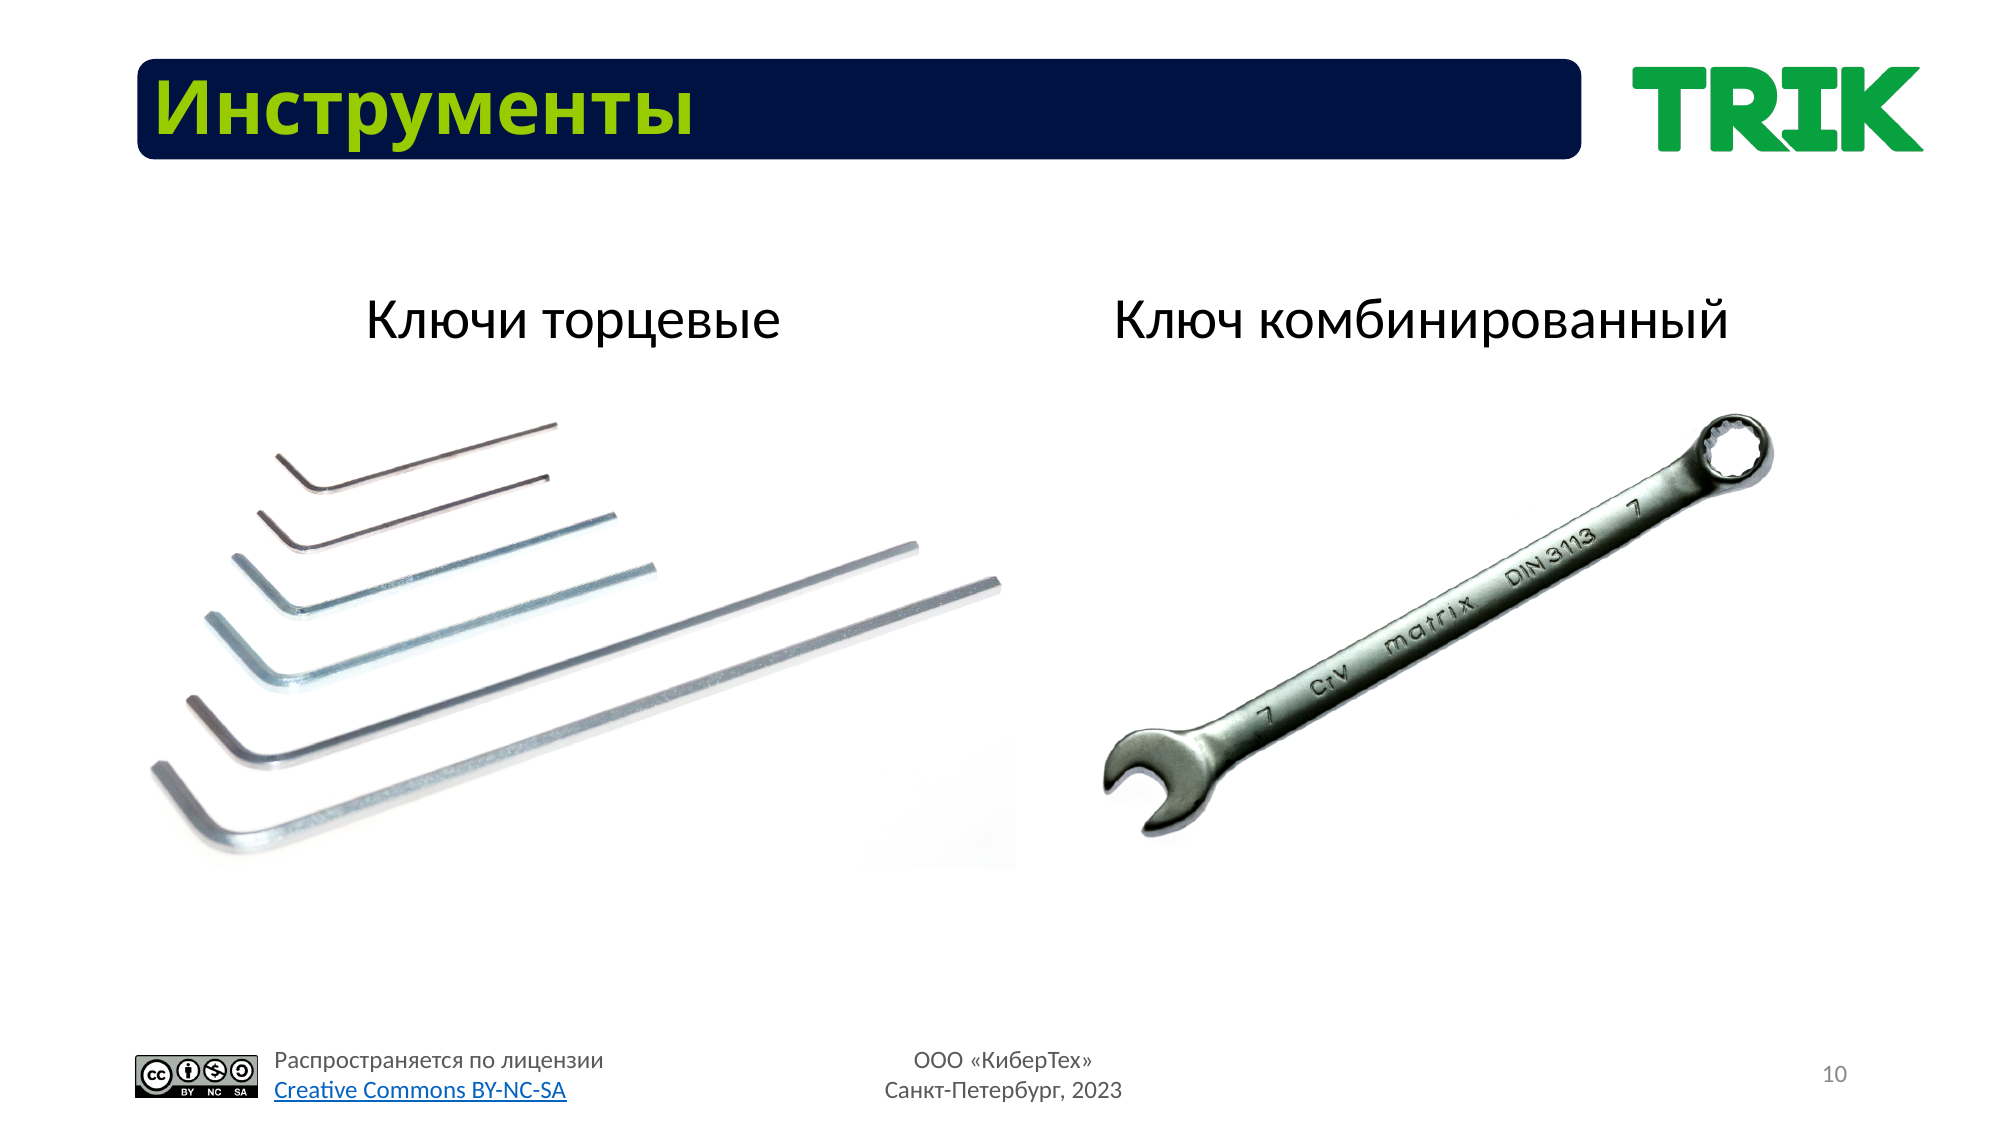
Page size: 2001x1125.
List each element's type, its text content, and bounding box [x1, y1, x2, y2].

picture [137, 410, 1016, 869]
text_box Ключи торцевые [351, 273, 801, 359]
title Инструменты [137, 62, 1582, 163]
picture [1082, 355, 1789, 934]
picture [1631, 64, 1924, 154]
slide_number 10 [1412, 1042, 1863, 1103]
picture [135, 1055, 258, 1098]
text_box Ключ комбинированный [1099, 273, 1752, 359]
